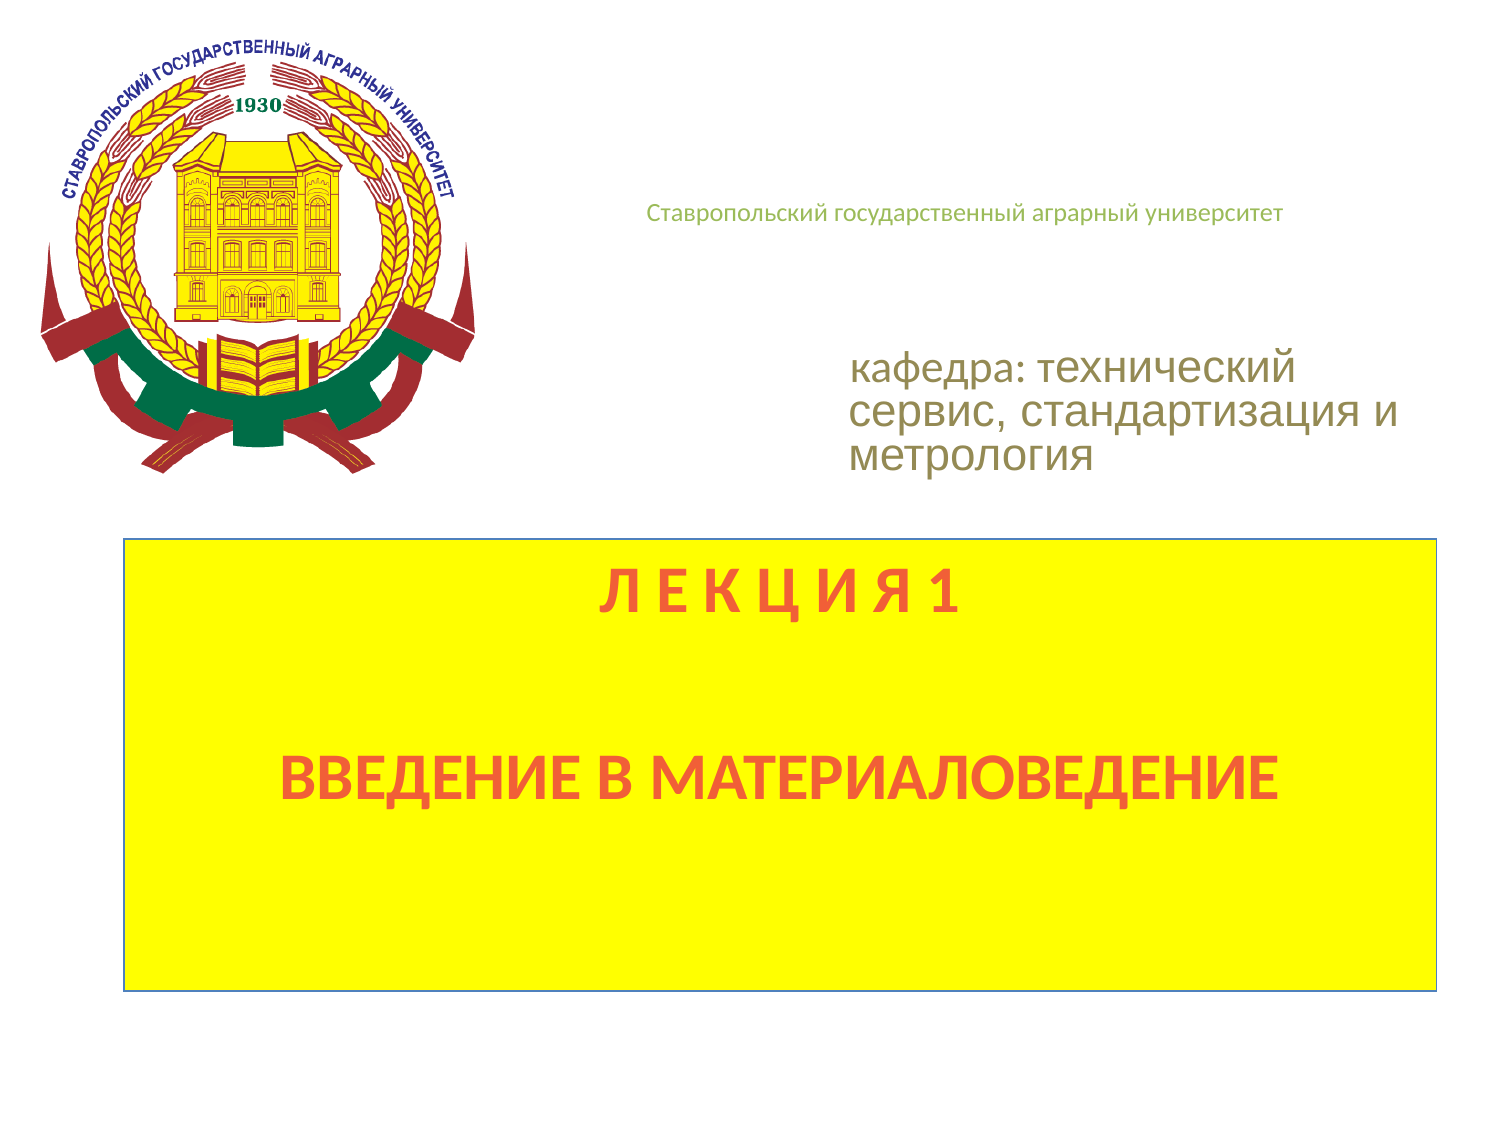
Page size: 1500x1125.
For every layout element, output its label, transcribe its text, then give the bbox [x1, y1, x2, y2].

title Ставропольский государственный аграрный университет [479, 70, 1467, 392]
text_box Л Е К Ц И Я 1 ВВЕДЕНИЕ В МАТЕРИАЛОВЕДЕНИЕ [123, 538, 1437, 992]
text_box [37, 37, 476, 476]
list кафедра: технический сервис, стандартизация и метрология [773, 339, 1436, 493]
